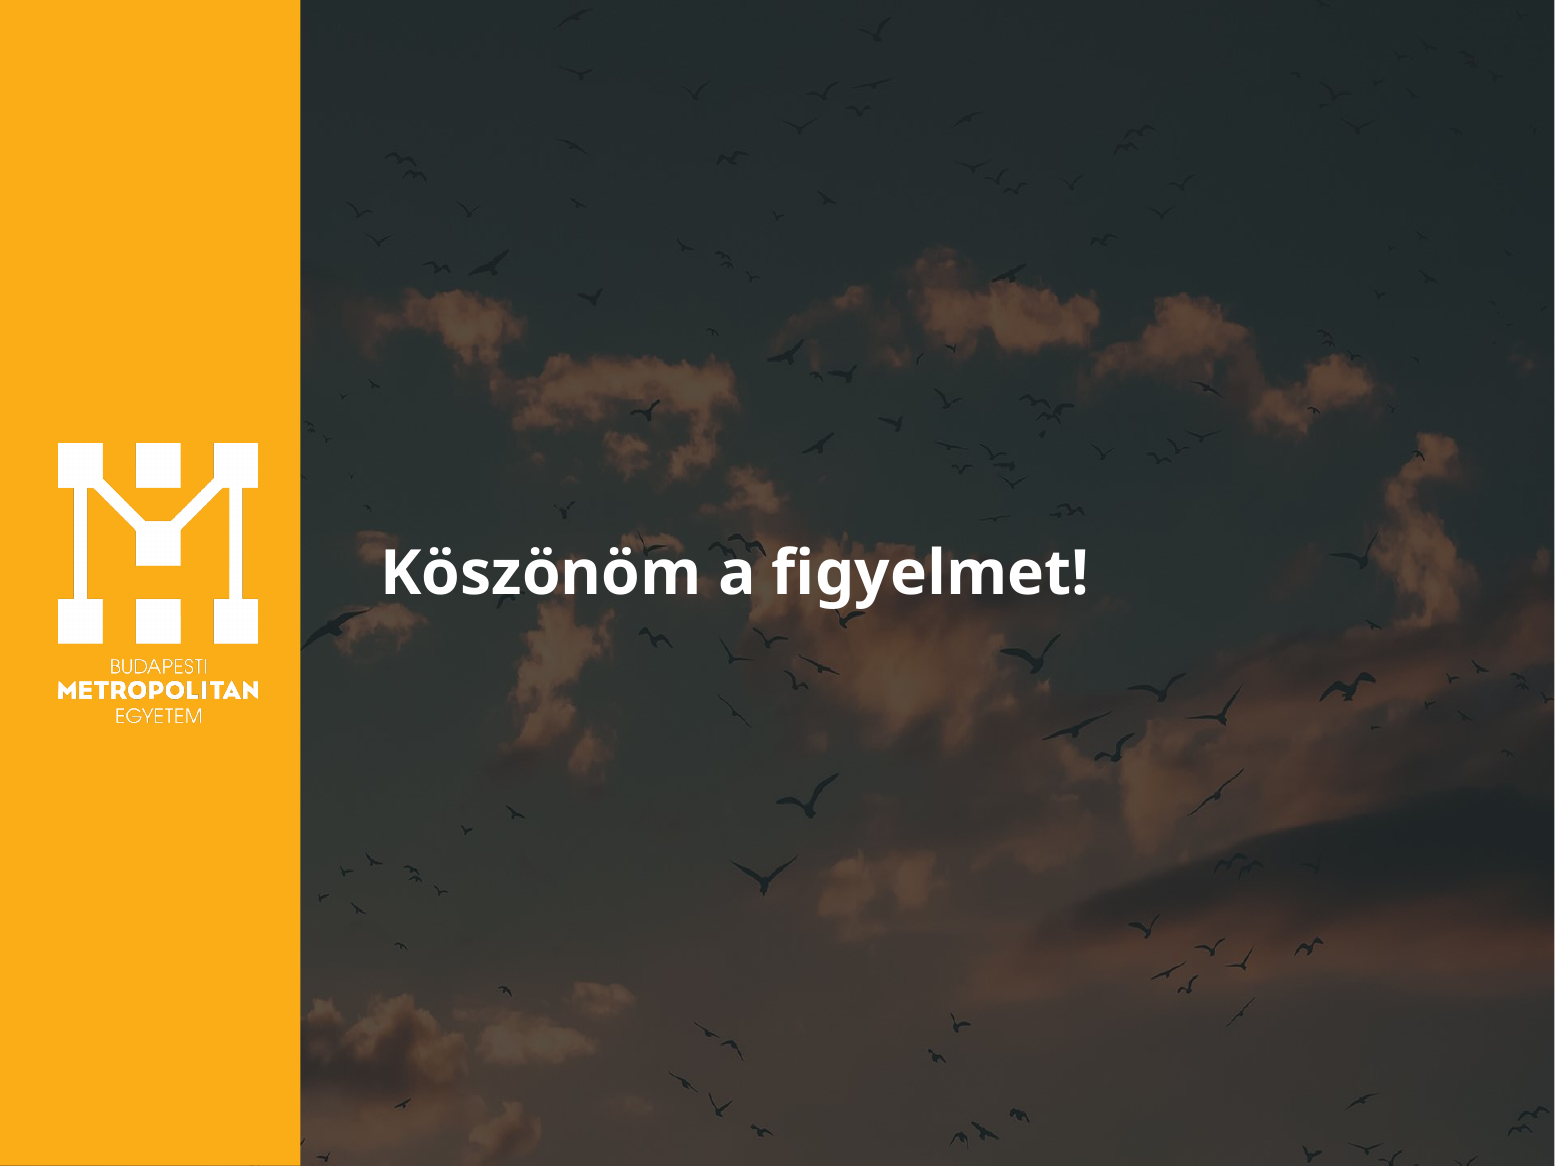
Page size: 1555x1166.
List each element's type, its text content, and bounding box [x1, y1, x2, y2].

title Köszönöm a figyelmet! [365, 525, 1288, 641]
picture [58, 443, 258, 723]
picture [301, 0, 1555, 1166]
